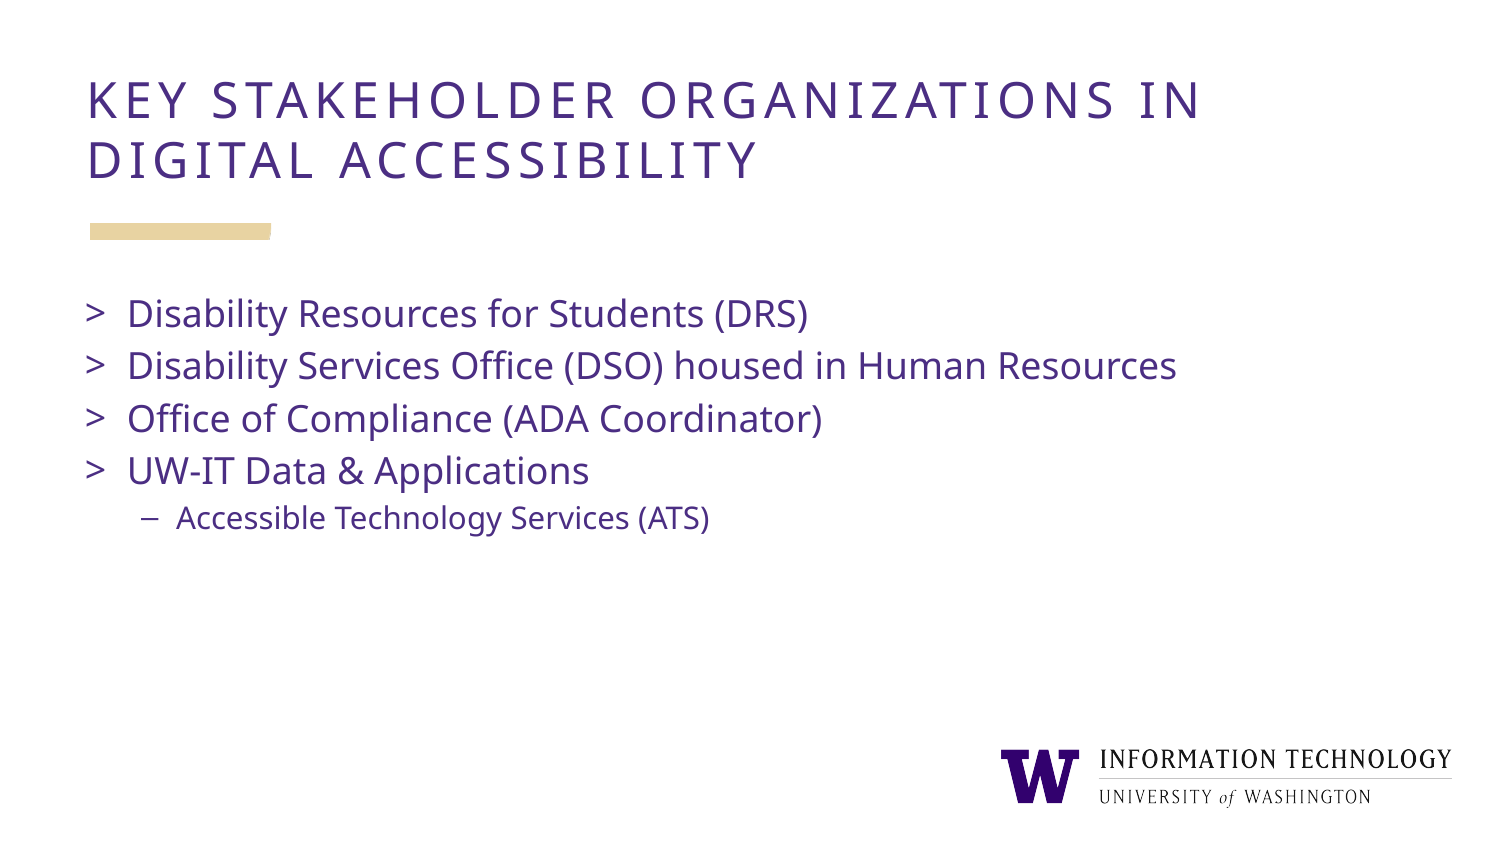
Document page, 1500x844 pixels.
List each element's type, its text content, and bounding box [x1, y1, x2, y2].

list Disability Resources for Students (DRS) Disability Services Office (DSO) housed in Human Resources Office of Compliance (ADA Coordinator) UW-IT Data & Applications Accessible Technology Services (ATS) [73, 283, 1419, 672]
picture [1001, 749, 1452, 808]
title Key stakeholder organizations in Digital Accessibility [75, 60, 1419, 194]
